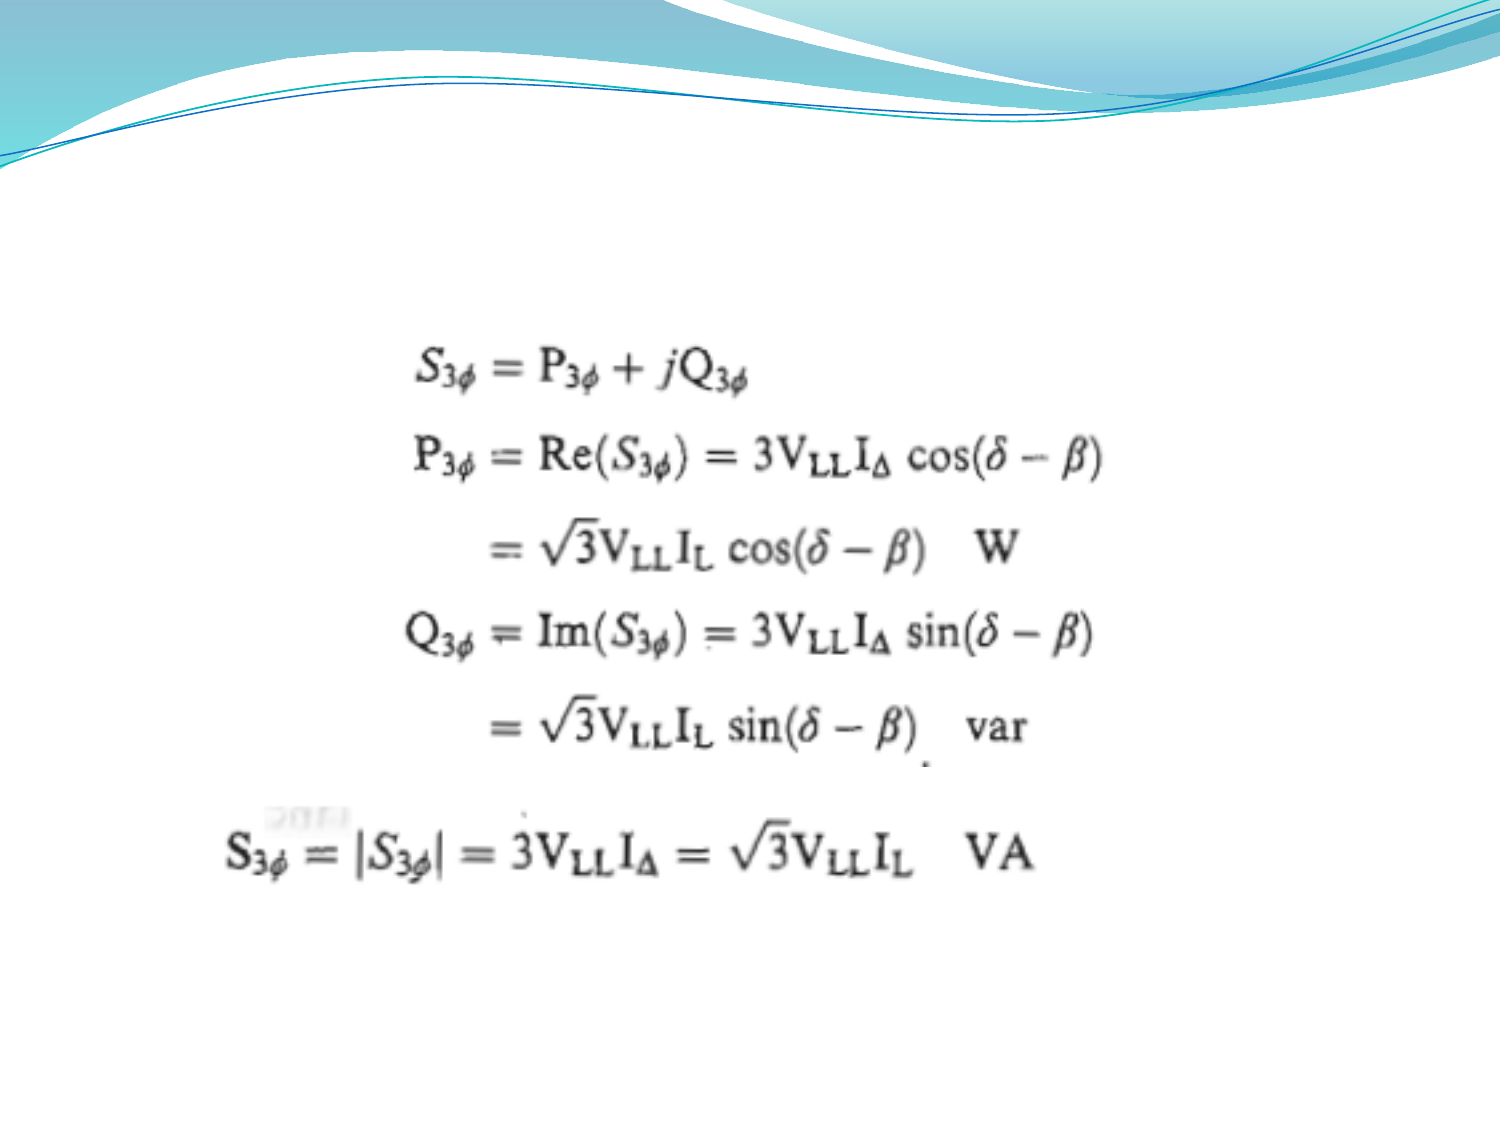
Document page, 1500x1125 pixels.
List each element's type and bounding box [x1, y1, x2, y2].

picture [374, 324, 1132, 768]
picture [212, 799, 1088, 913]
